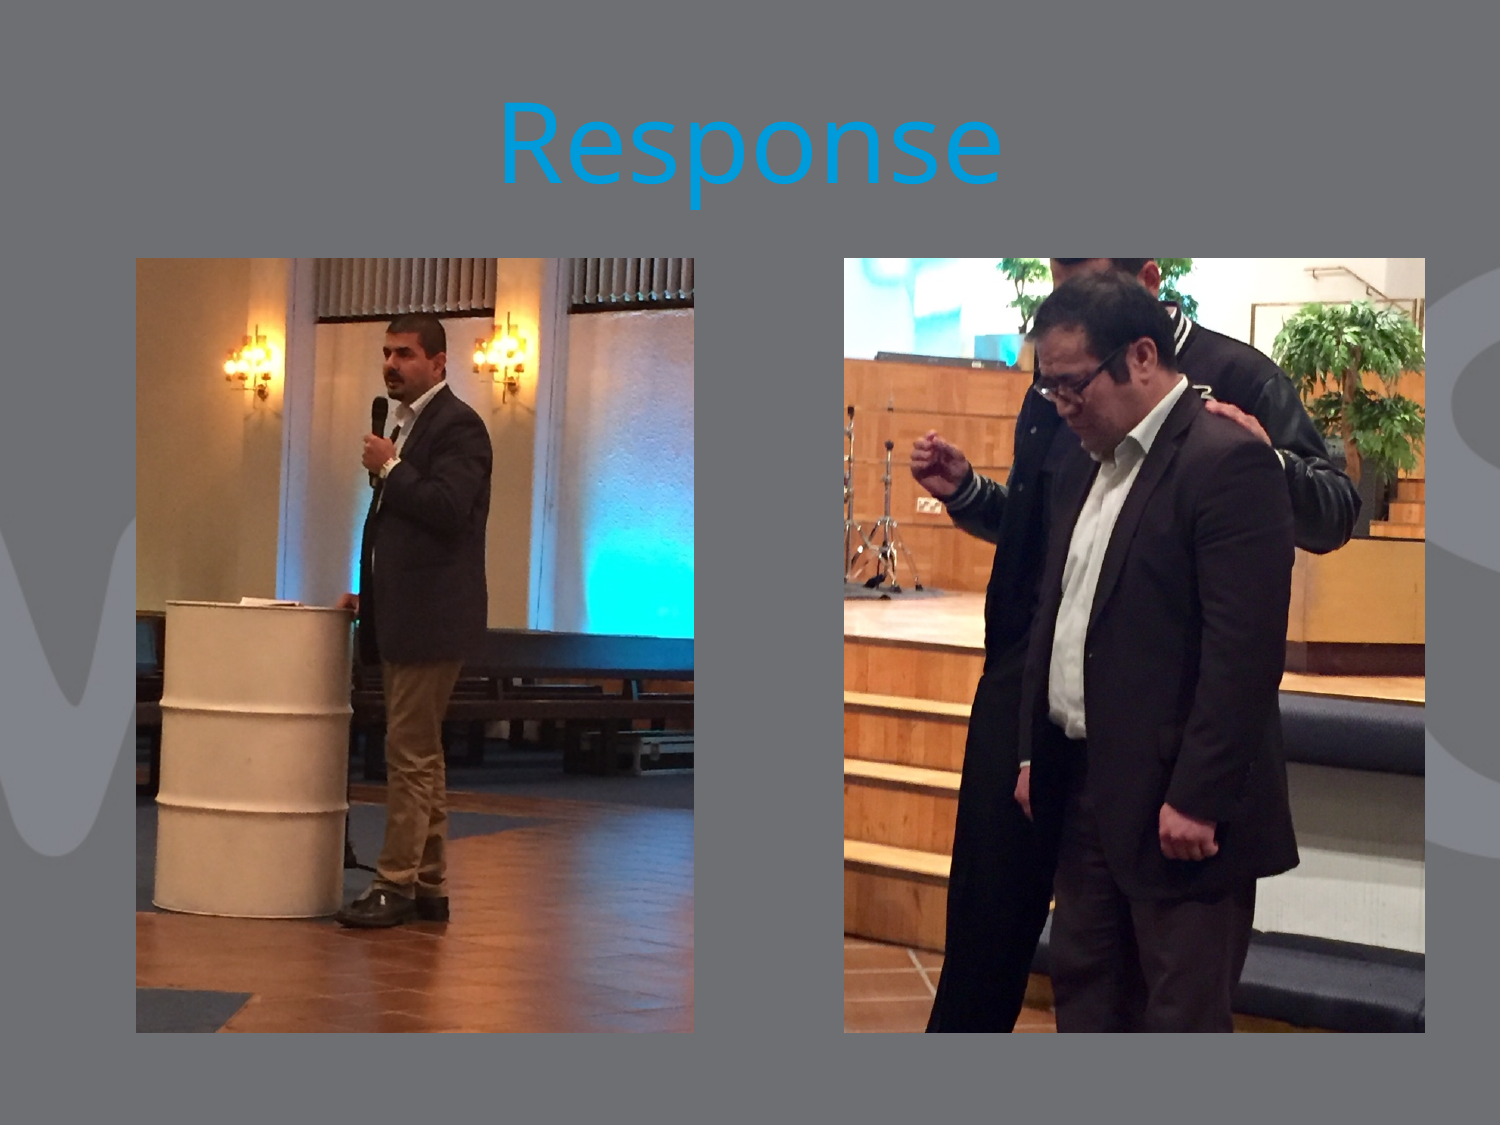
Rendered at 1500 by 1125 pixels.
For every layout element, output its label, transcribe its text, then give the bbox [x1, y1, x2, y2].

picture [0, 0, 1500, 1125]
title Response [75, 45, 1425, 233]
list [0, 258, 842, 1034]
